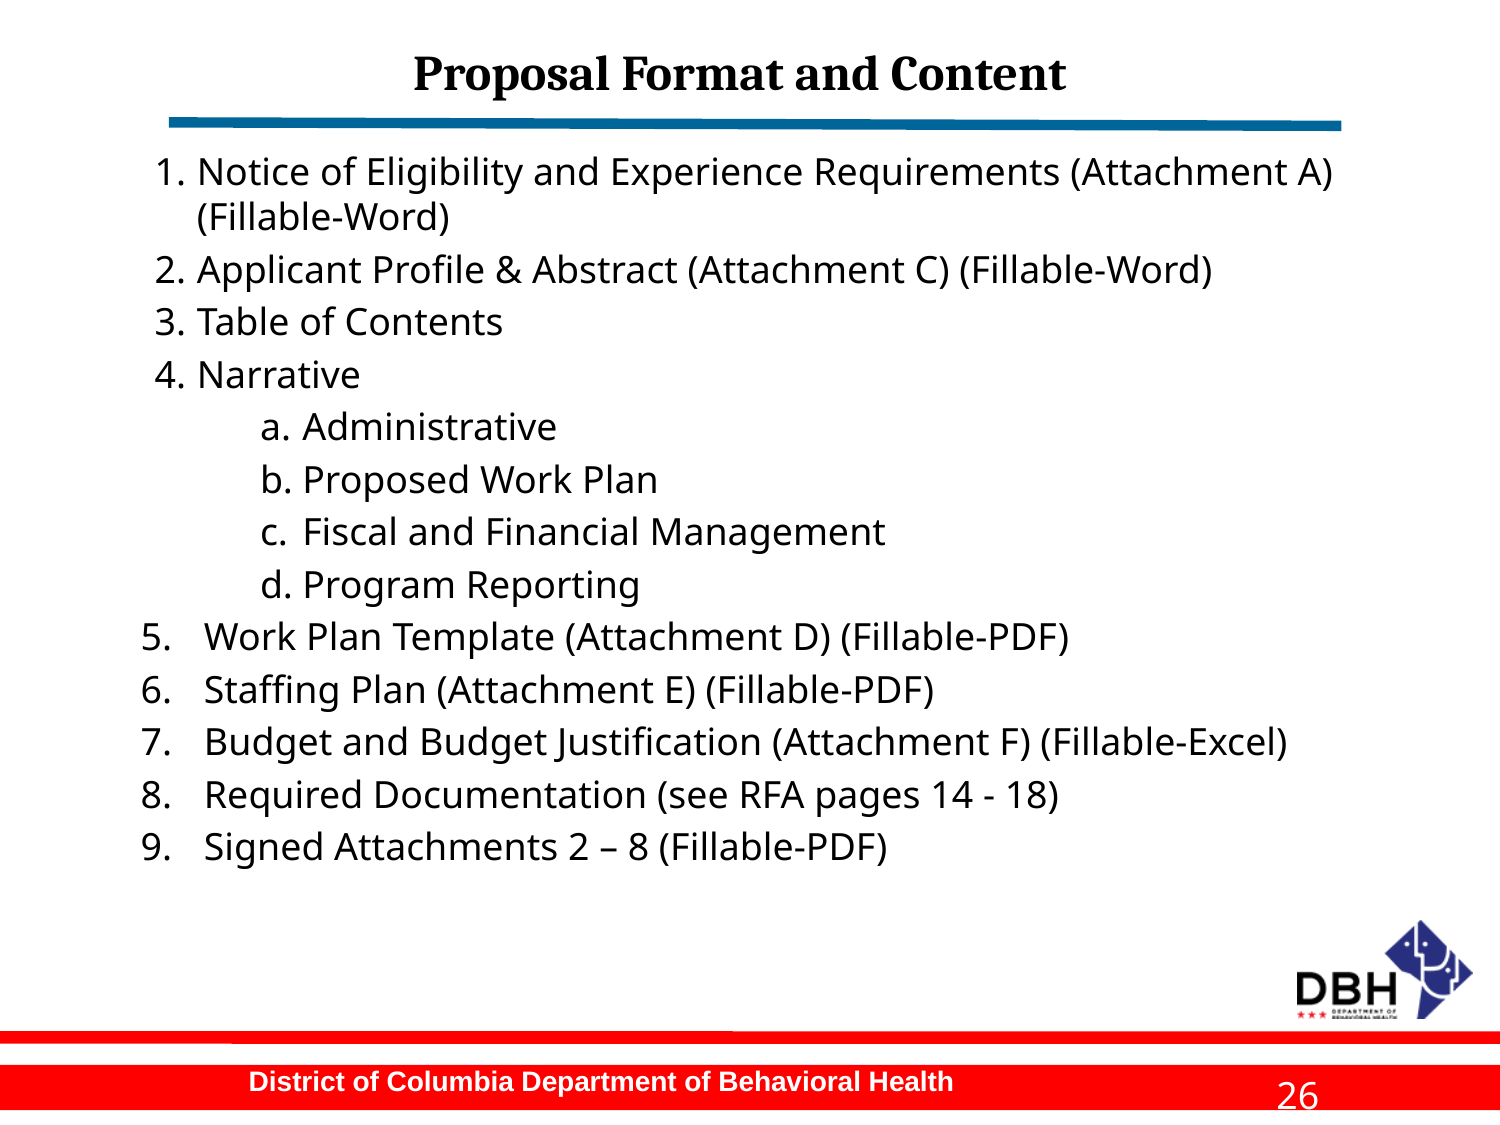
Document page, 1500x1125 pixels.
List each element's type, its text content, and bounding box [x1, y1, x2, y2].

title Proposal Format and Content [233, 0, 1247, 140]
list Notice of Eligibility and Experience Requirements (Attachment A) (Fillable-Word) Applicant Profile & Abstract (Attachment C) (Fillable-Word) Table of Contents Narrative Administrative Proposed Work Plan Fiscal and Financial Management Program Reporting Work Plan Template (Attachment D) (Fillable-PDF) Staffing Plan (Attachment E) (Fillable-PDF) Budget and Budget Justification (Attachment F) (Fillable-Excel) Required Documentation (see RFA pages 14 - 18) Signed Attachments 2 – 8 (Fillable-PDF) [76, 140, 1432, 978]
picture [1297, 920, 1473, 1019]
slide_number 26 [1261, 1064, 1474, 1121]
